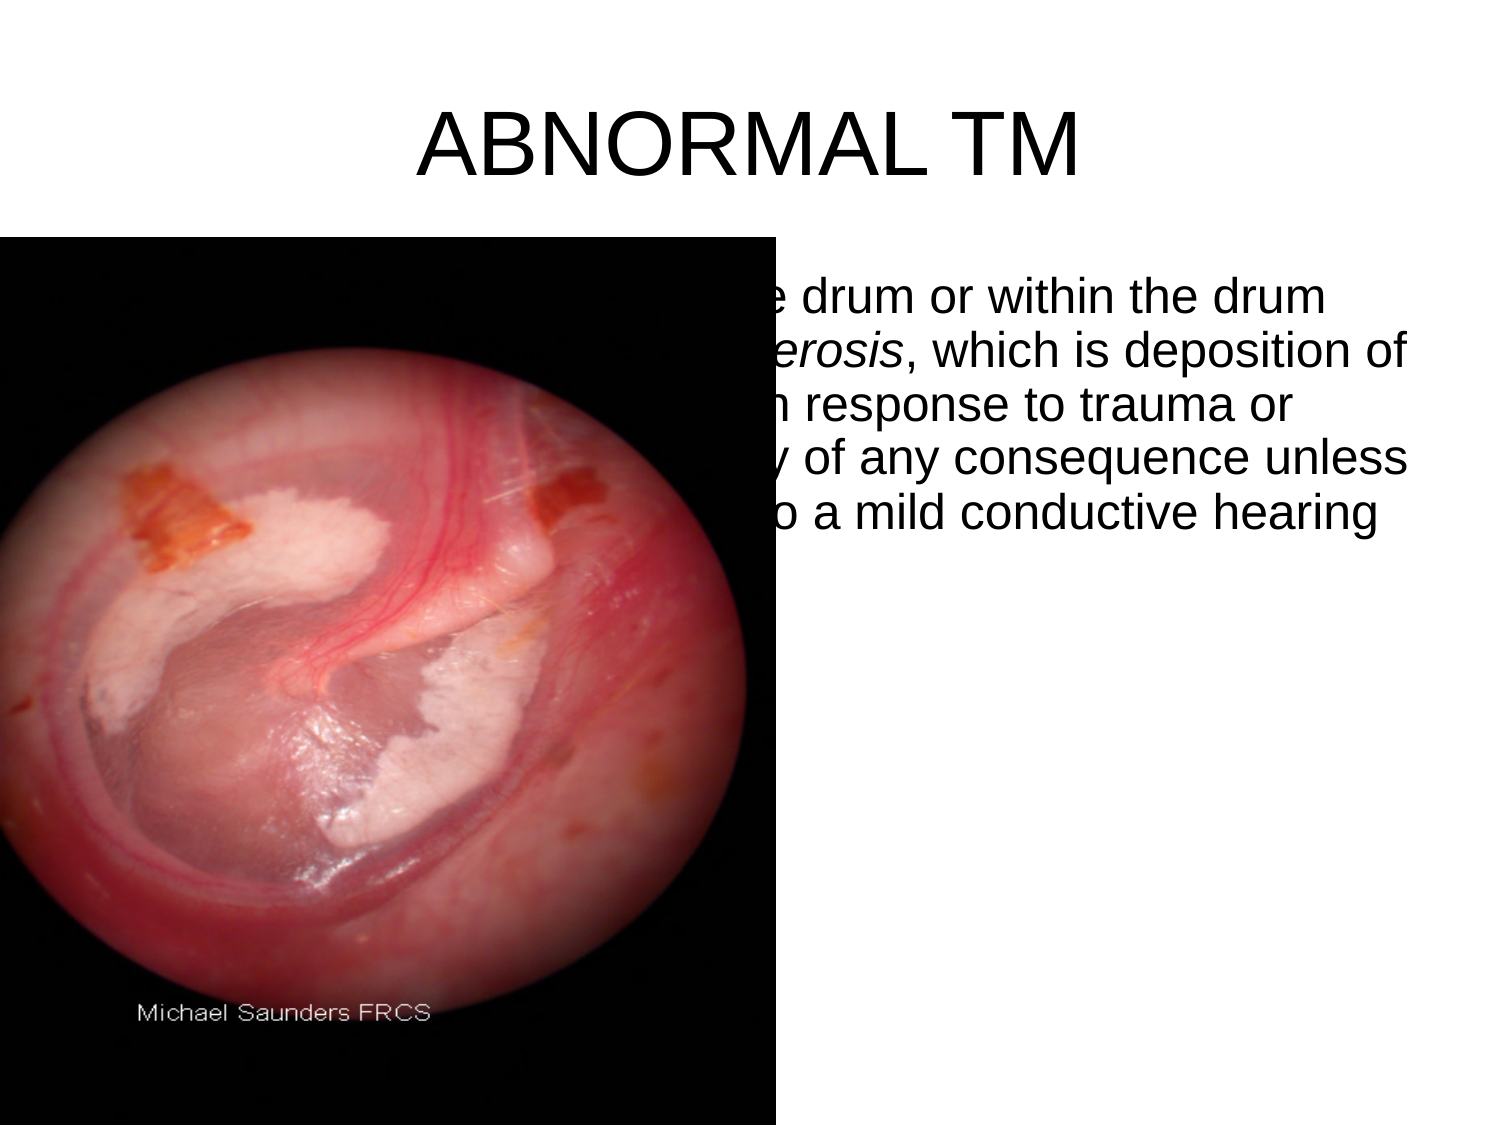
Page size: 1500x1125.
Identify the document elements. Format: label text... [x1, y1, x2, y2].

title ABNORMAL TM [74, 44, 1426, 233]
picture [0, 237, 776, 1125]
list white patches actually on the drum or within the drum itself are usually tympanosclerosis, which is deposition of calcium into the drum itself in response to trauma or infection. This is not normally of any consequence unless it is severe, which can lead to a mild conductive hearing loss. [780, 262, 1426, 1006]
